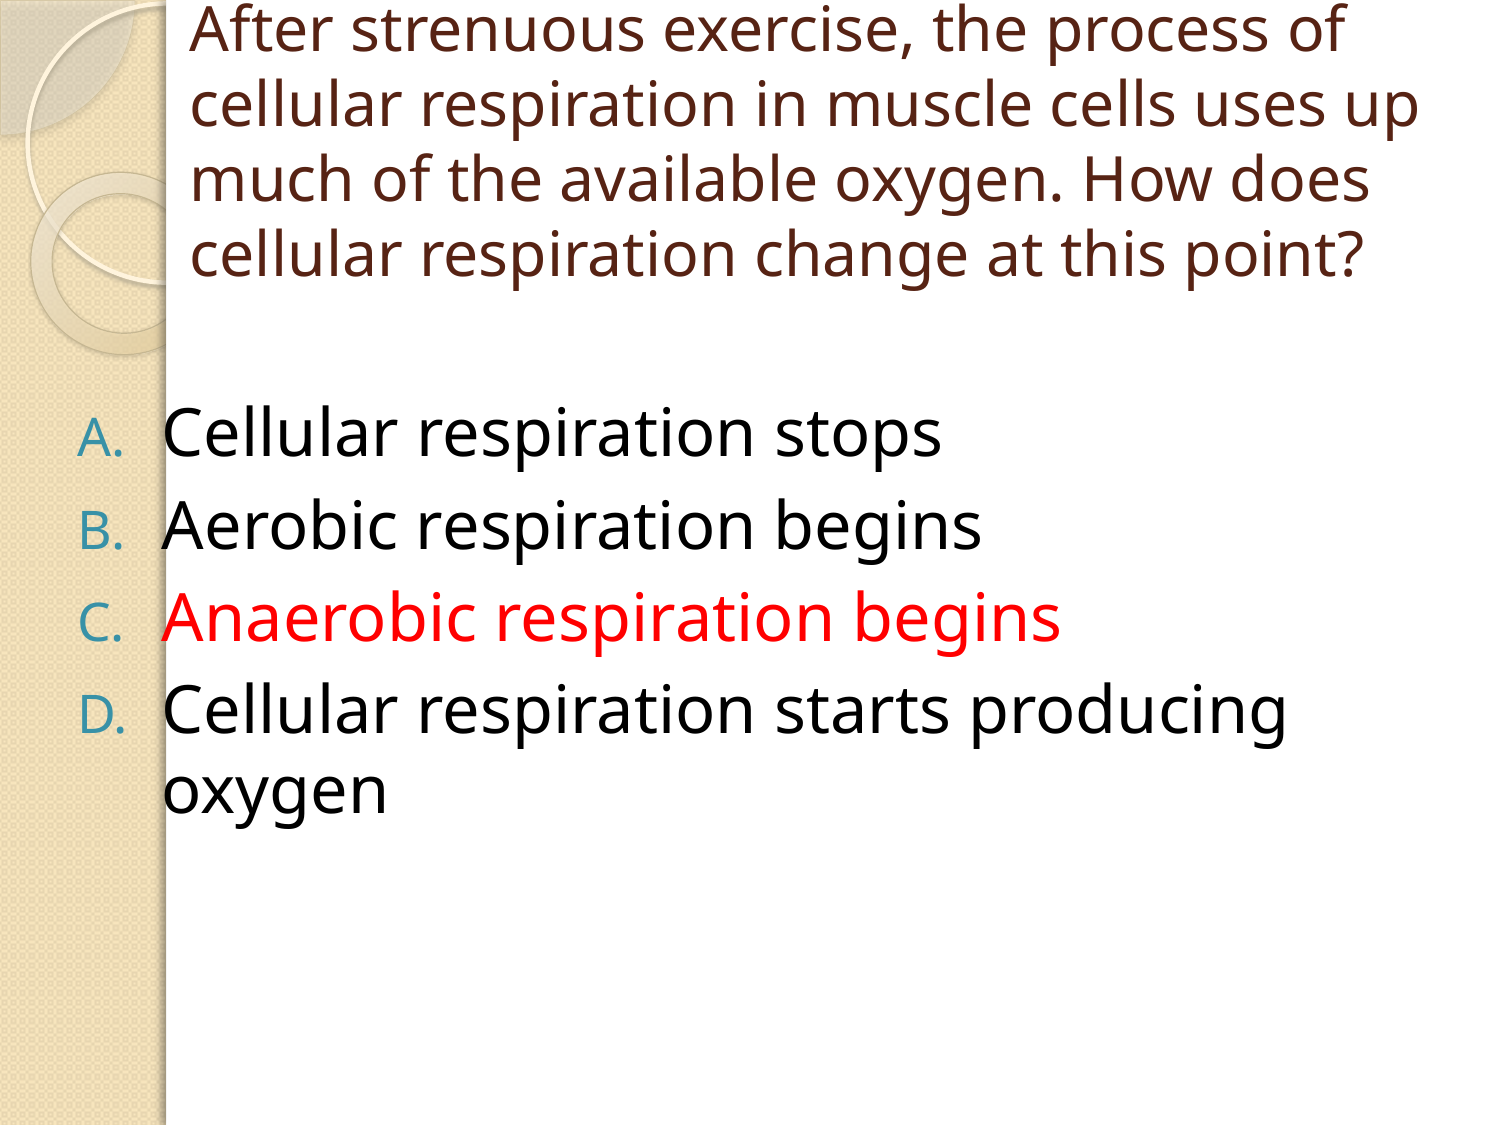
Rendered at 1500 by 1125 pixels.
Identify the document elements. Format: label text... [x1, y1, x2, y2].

list Cellular respiration stops Aerobic respiration begins Anaerobic respiration begins Cellular respiration starts producing oxygen [62, 382, 1413, 1125]
title After strenuous exercise, the process of cellular respiration in muscle cells uses up much of the available oxygen. How does cellular respiration change at this point? [174, 45, 1466, 233]
